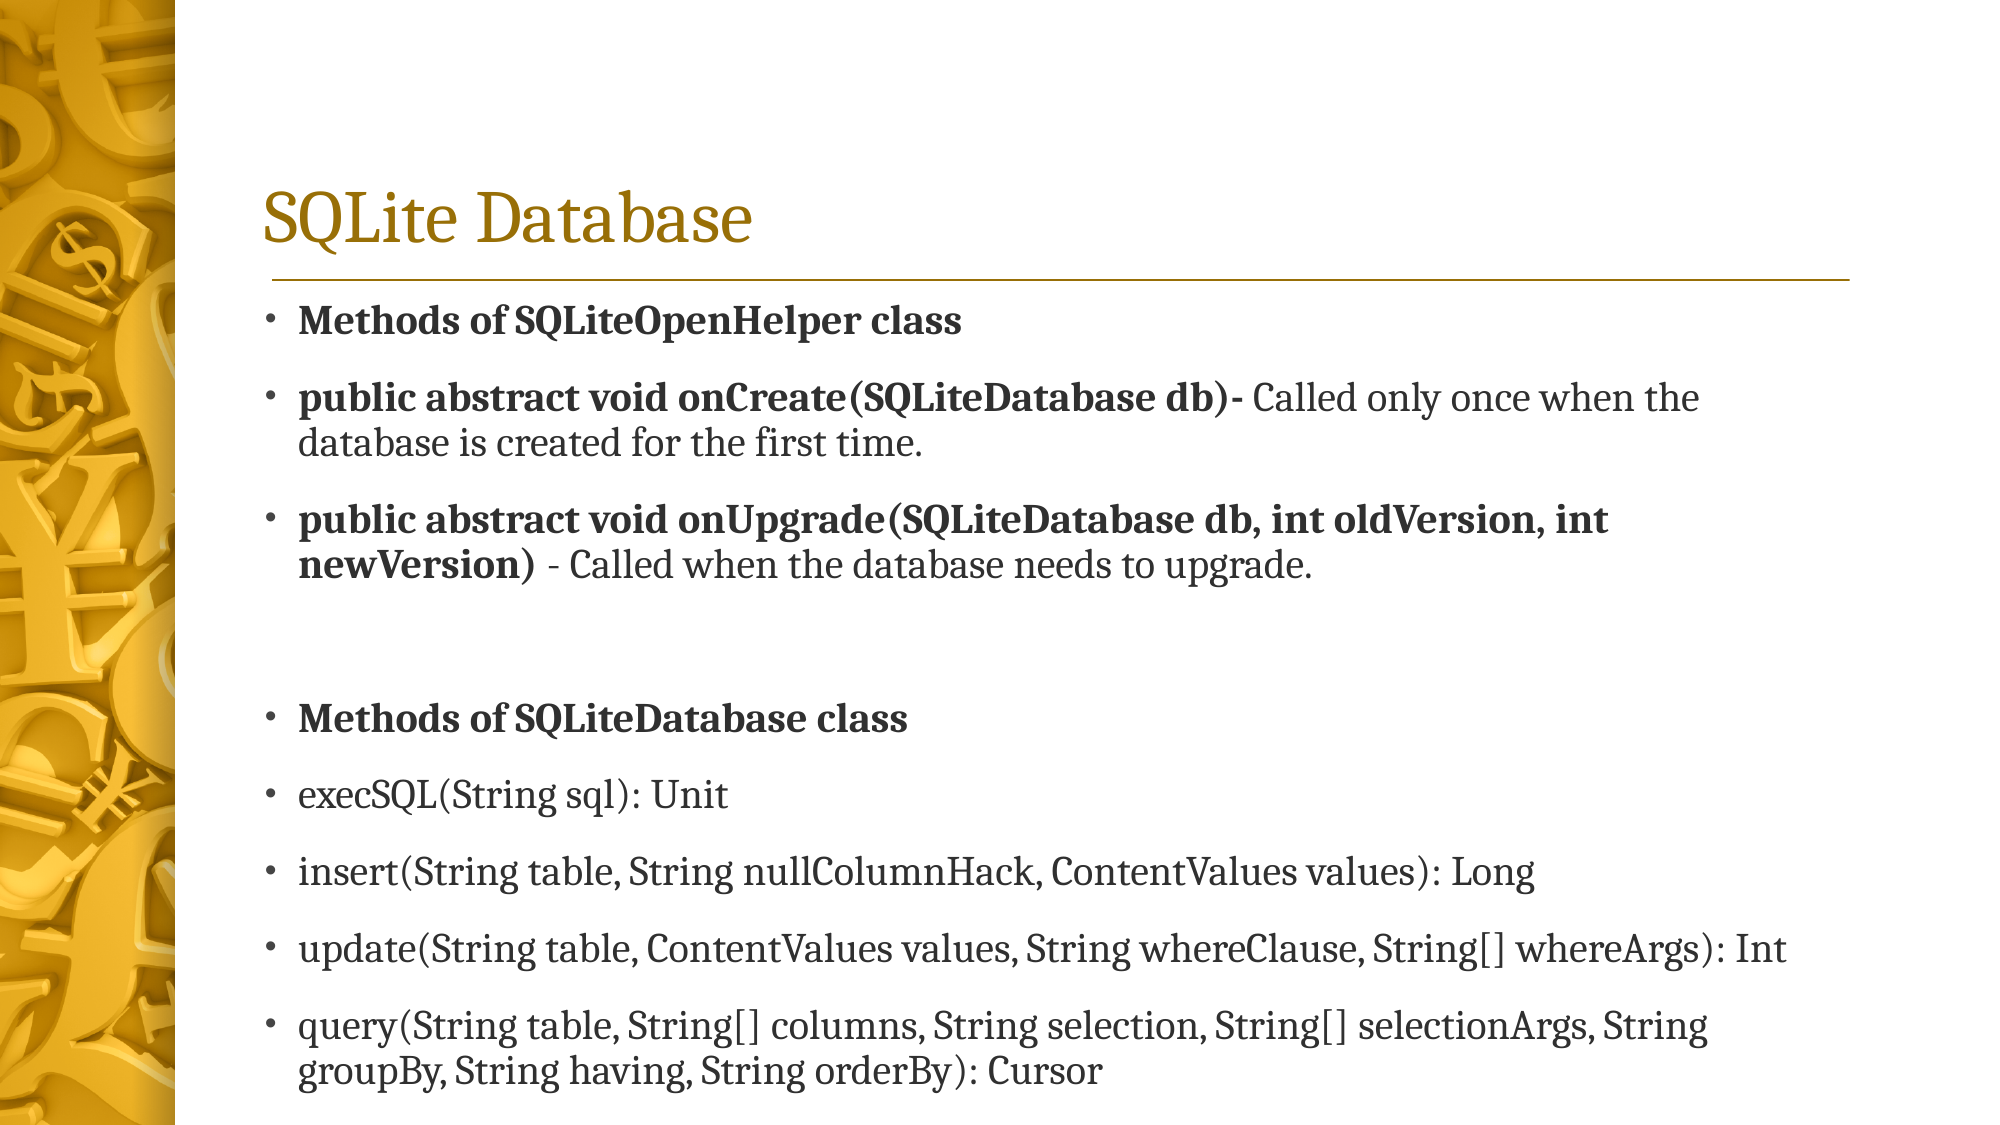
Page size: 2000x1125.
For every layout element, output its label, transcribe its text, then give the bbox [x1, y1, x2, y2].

list Methods of SQLiteOpenHelper class public abstract void onCreate(SQLiteDatabase db)- Called only once when the database is created for the first time. public abstract void onUpgrade(SQLiteDatabase db, int oldVersion, int newVersion) - Called when the database needs to upgrade. Methods of SQLiteDatabase class execSQL(String sql): Unit insert(String table, String nullColumnHack, ContentValues values): Long update(String table, ContentValues values, String whereClause, String[] whereArgs): Int query(String table, String[] columns, String selection, String[] selectionArgs, String groupBy, String having, String orderBy): Cursor [249, 290, 1863, 1108]
picture [0, 0, 175, 1125]
title SQLite Database [249, 66, 1863, 267]
